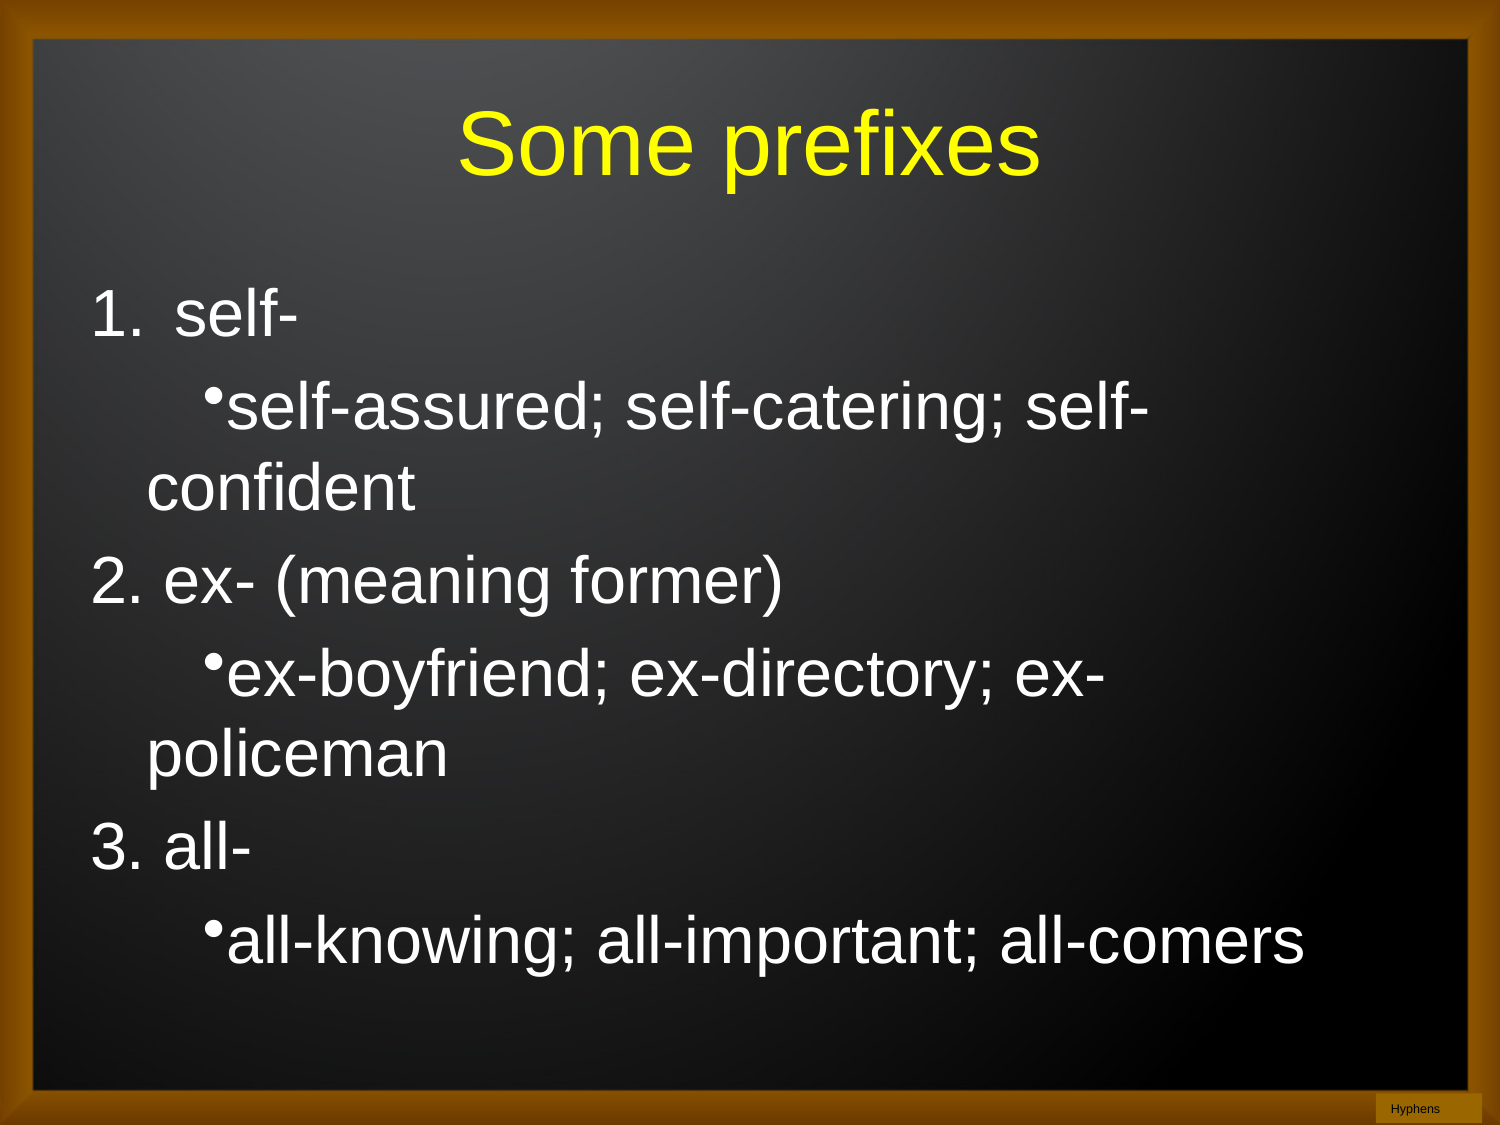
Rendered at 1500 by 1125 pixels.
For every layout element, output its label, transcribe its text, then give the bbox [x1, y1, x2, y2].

title Some prefixes [75, 45, 1425, 233]
text_box Hyphens [1375, 1093, 1483, 1124]
picture [0, 0, 1500, 1125]
list self- self-assured; self-catering; self-confident 2. ex- (meaning former) ex-boyfriend; ex-directory; ex-policeman 3. all- all-knowing; all-important; all-comers [75, 262, 1425, 1005]
